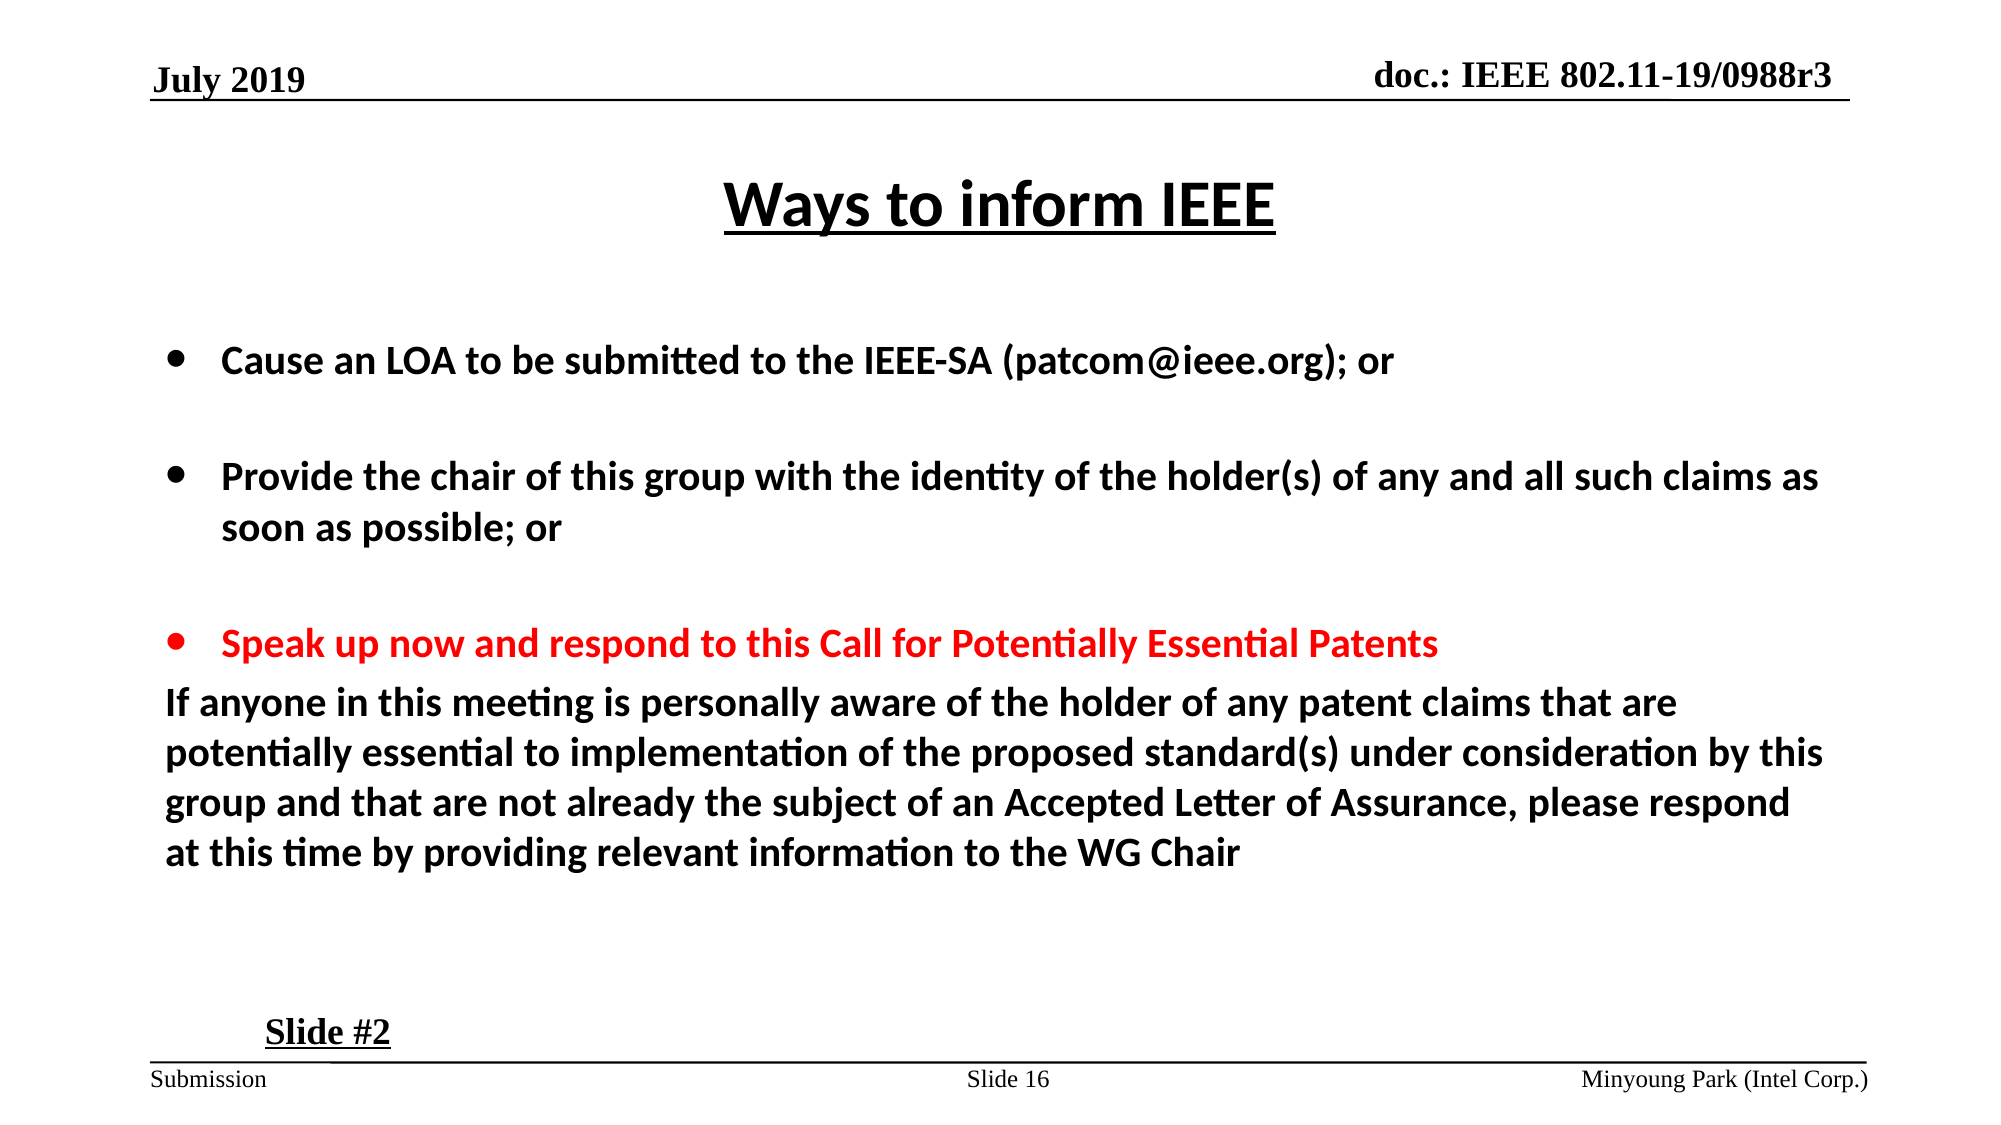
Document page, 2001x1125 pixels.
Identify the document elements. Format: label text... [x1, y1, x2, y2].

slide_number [152, 54, 347, 101]
footer Minyoung Park (Intel Corp.) [1266, 1061, 1869, 1093]
title Ways to inform IEEE [150, 112, 1850, 288]
slide_number Slide 16 [966, 1061, 1051, 1093]
text_box Slide #2 [250, 999, 407, 1060]
list Cause an LOA to be submitted to the IEEE-SA (patcom@ieee.org); or Provide the chair of this group with the identity of the holder(s) of any and all such claims as soon as possible; or Speak up now and respond to this Call for Potentially Essential Patents If anyone in this meeting is personally aware of the holder of any patent claims that are potentially essential to implementation of the proposed standard(s) under consideration by this group and that are not already the subject of an Accepted Letter of Assurance, please respond at this time by providing relevant information to the WG Chair [150, 324, 1850, 1000]
